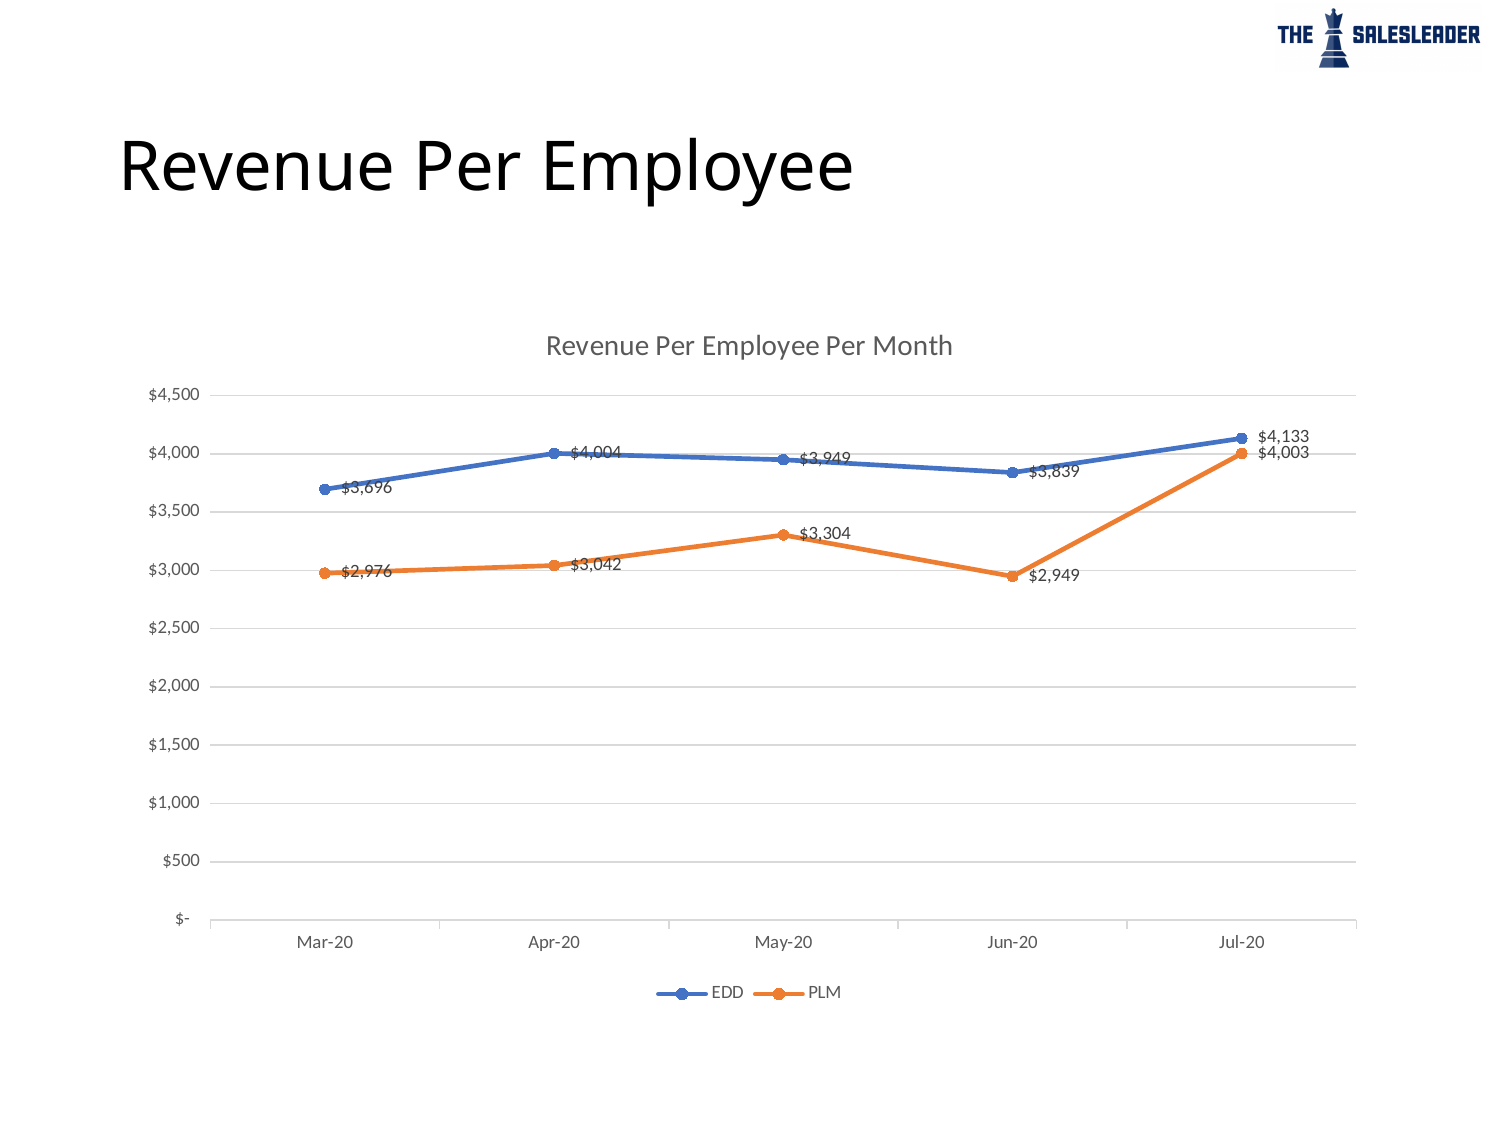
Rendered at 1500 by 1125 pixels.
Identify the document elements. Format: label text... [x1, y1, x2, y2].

chart [118, 302, 1382, 1010]
title Revenue Per Employee [103, 59, 1397, 278]
picture [1275, 3, 1482, 72]
